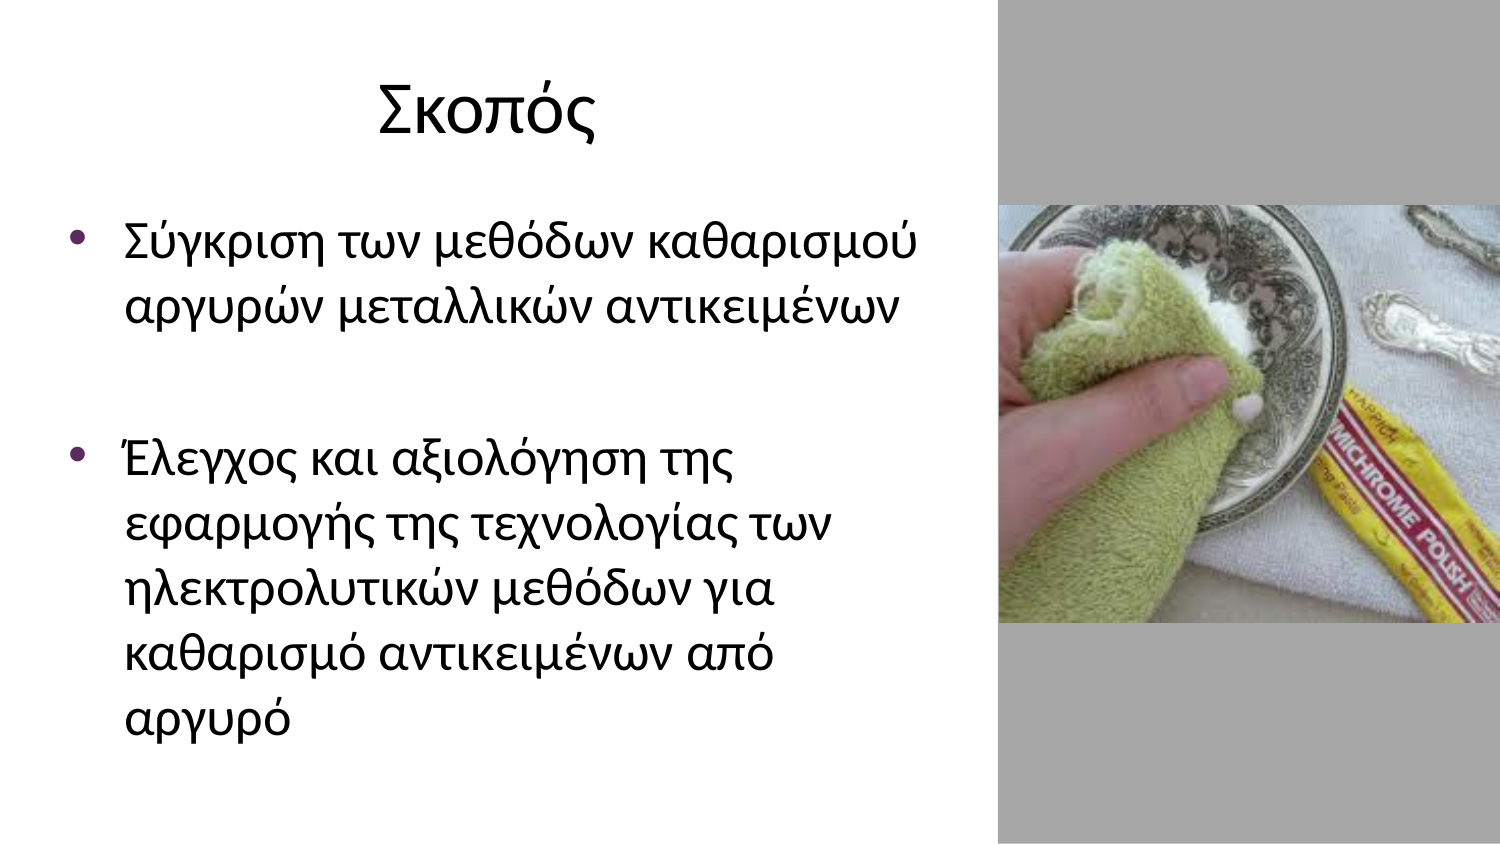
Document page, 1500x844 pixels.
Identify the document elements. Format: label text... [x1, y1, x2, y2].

list Σύγκριση των μεθόδων καθαρισμού αργυρών μεταλλικών αντικειμένων Έλεγχος και αξιολόγηση της εφαρμογής της τεχνολογίας των ηλεκτρολυτικών μεθόδων για καθαρισμό αντικειμένων από αργυρό [53, 196, 939, 800]
picture [998, 204, 1500, 623]
title Σκοπός [53, 33, 939, 175]
